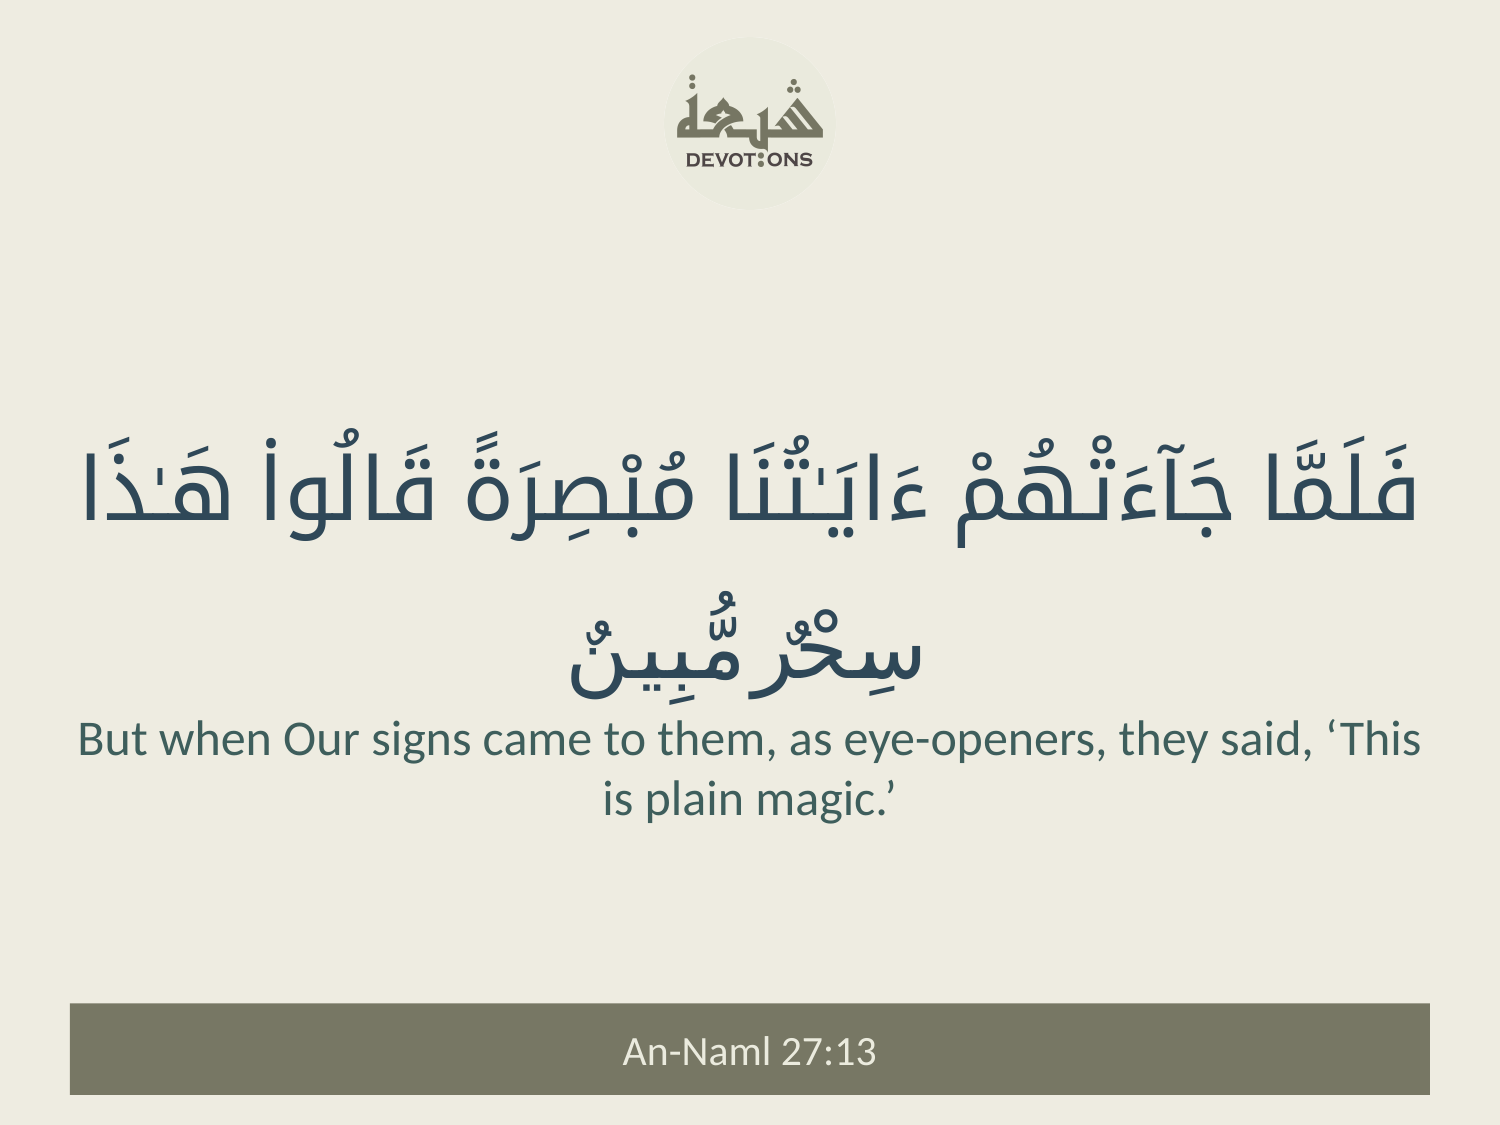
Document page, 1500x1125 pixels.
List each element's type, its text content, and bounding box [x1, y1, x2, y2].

list An-Naml 27:13 [69, 1003, 1430, 1095]
picture [656, 29, 844, 203]
list فَلَمَّا جَآءَتْهُمْ ءَايَـٰتُنَا مُبْصِرَةً قَالُوا۟ هَـٰذَا سِحْرٌ مُّبِينٌ But when Our signs came to them, as eye-openers, they said, ‘This is plain magic.’ [69, 203, 1430, 1003]
